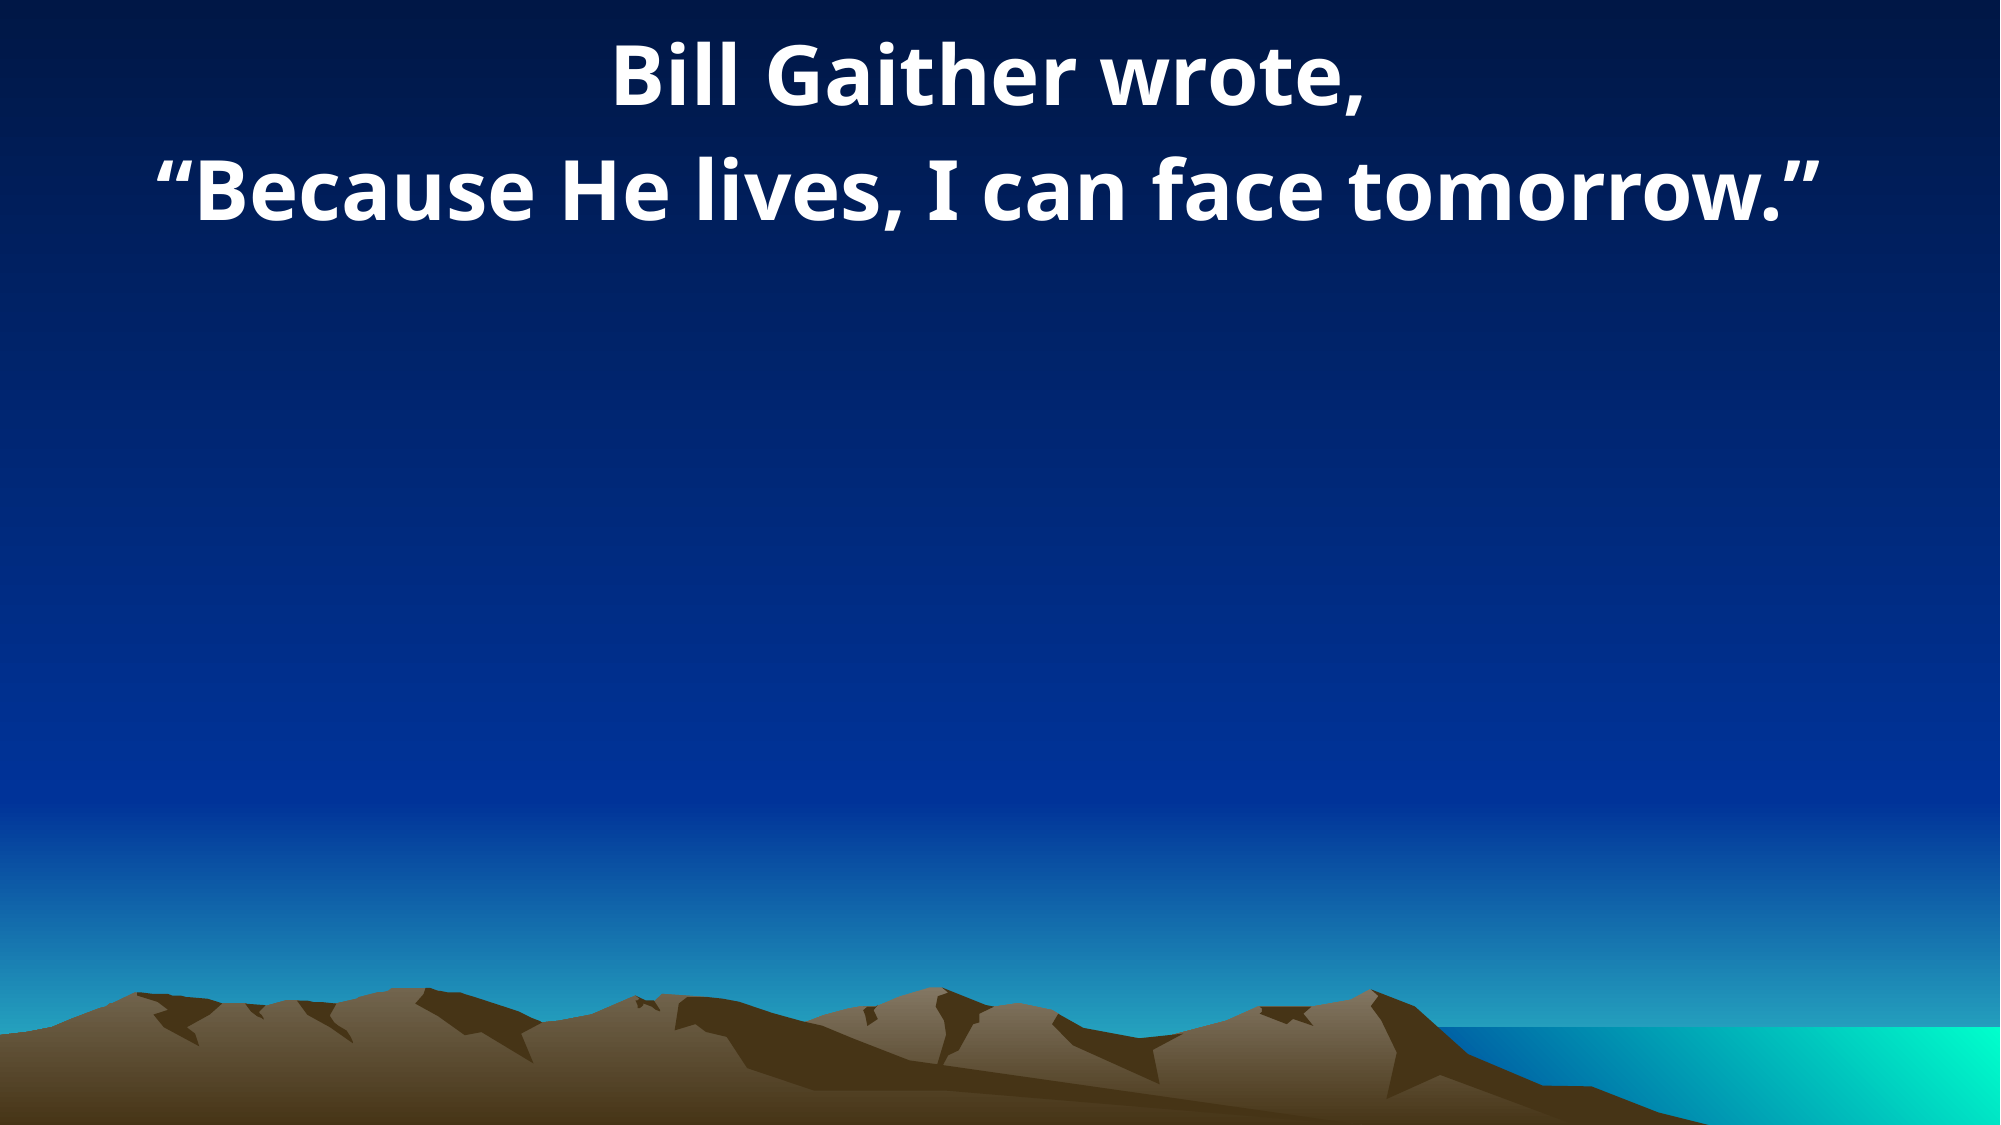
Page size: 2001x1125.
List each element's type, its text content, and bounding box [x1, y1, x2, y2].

text_box Bill Gaither wrote, “Because He lives, I can face tomorrow.” [0, 0, 2000, 825]
